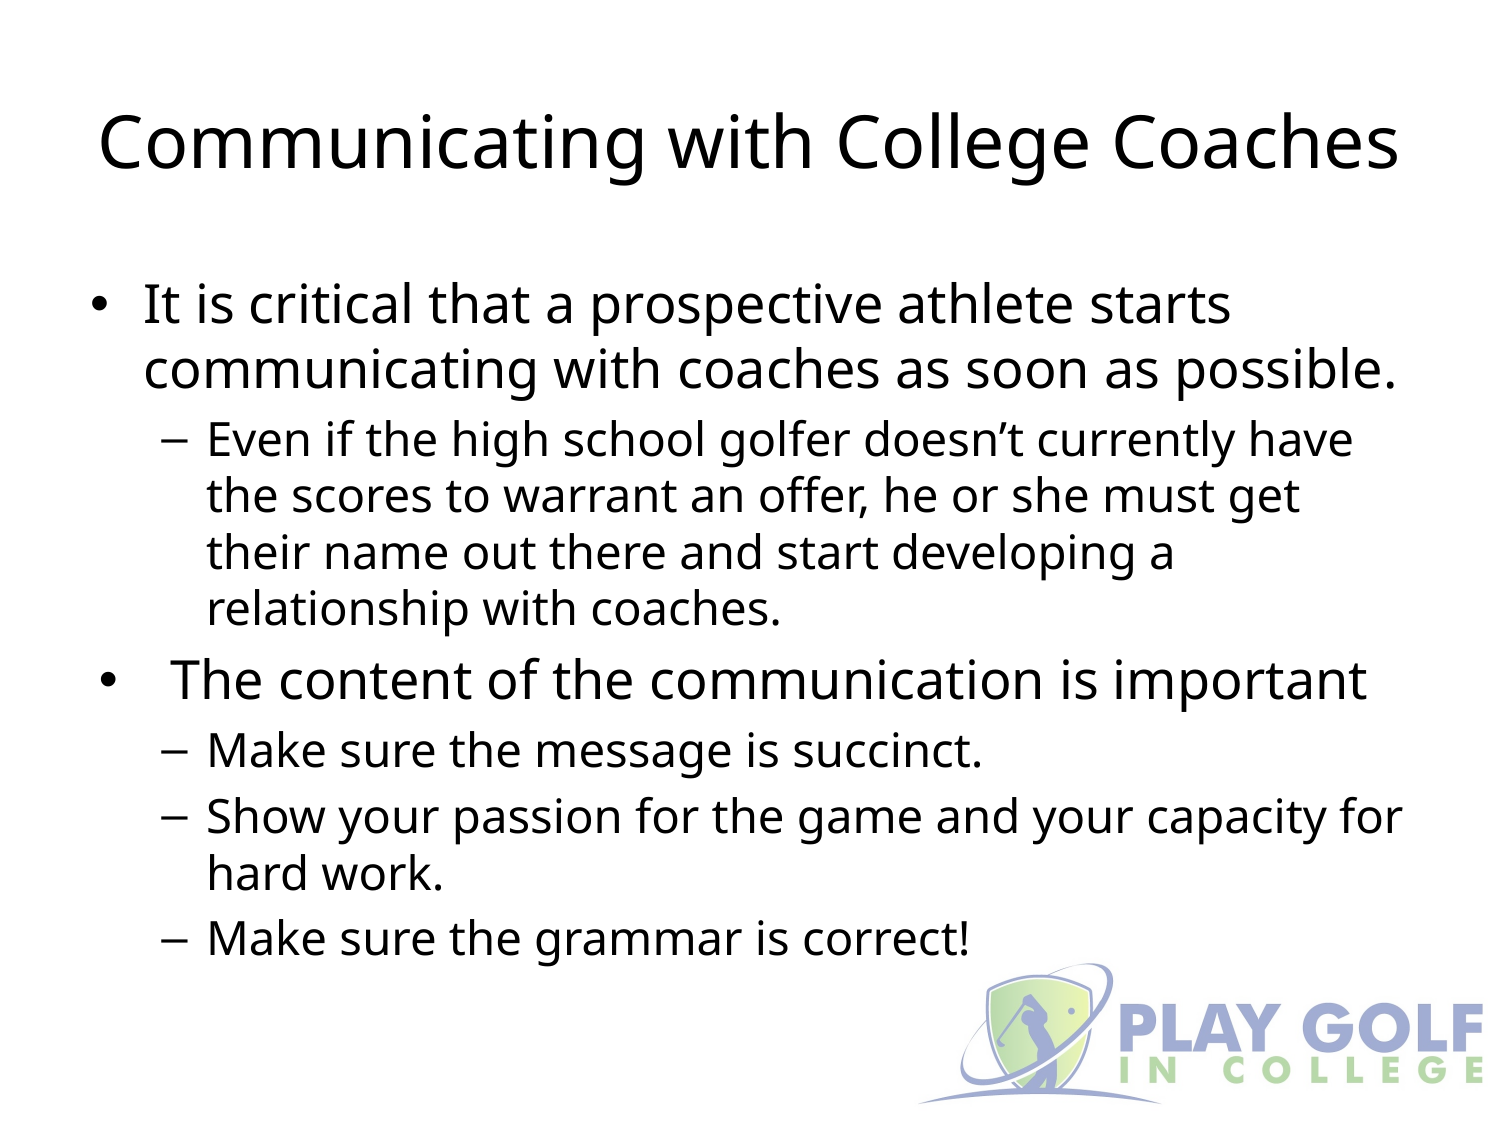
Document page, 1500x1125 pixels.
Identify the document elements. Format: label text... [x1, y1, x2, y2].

title Communicating with College Coaches [75, 45, 1425, 233]
list It is critical that a prospective athlete starts communicating with coaches as soon as possible. Even if the high school golfer doesn’t currently have the scores to warrant an offer, he or she must get their name out there and start developing a relationship with coaches. The content of the communication is important Make sure the message is succinct. Show your passion for the game and your capacity for hard work. Make sure the grammar is correct! [75, 262, 1425, 1005]
